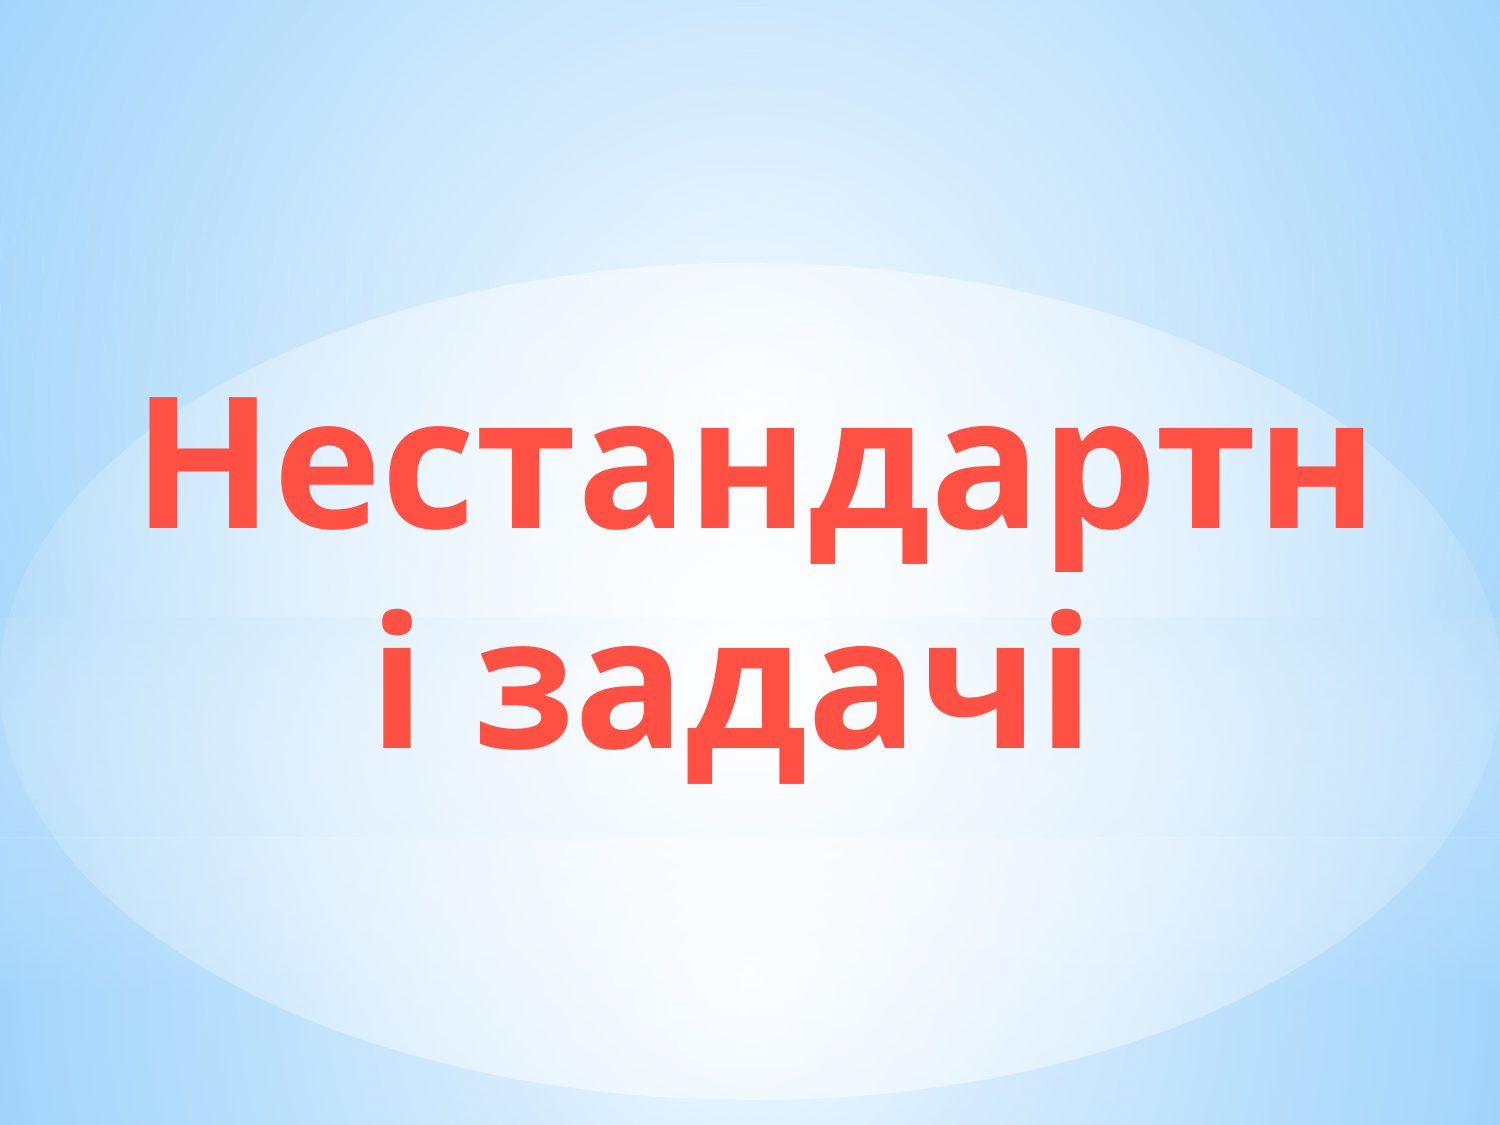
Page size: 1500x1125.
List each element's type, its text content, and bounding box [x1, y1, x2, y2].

text_box Нестандартні задачі [112, 338, 1400, 793]
